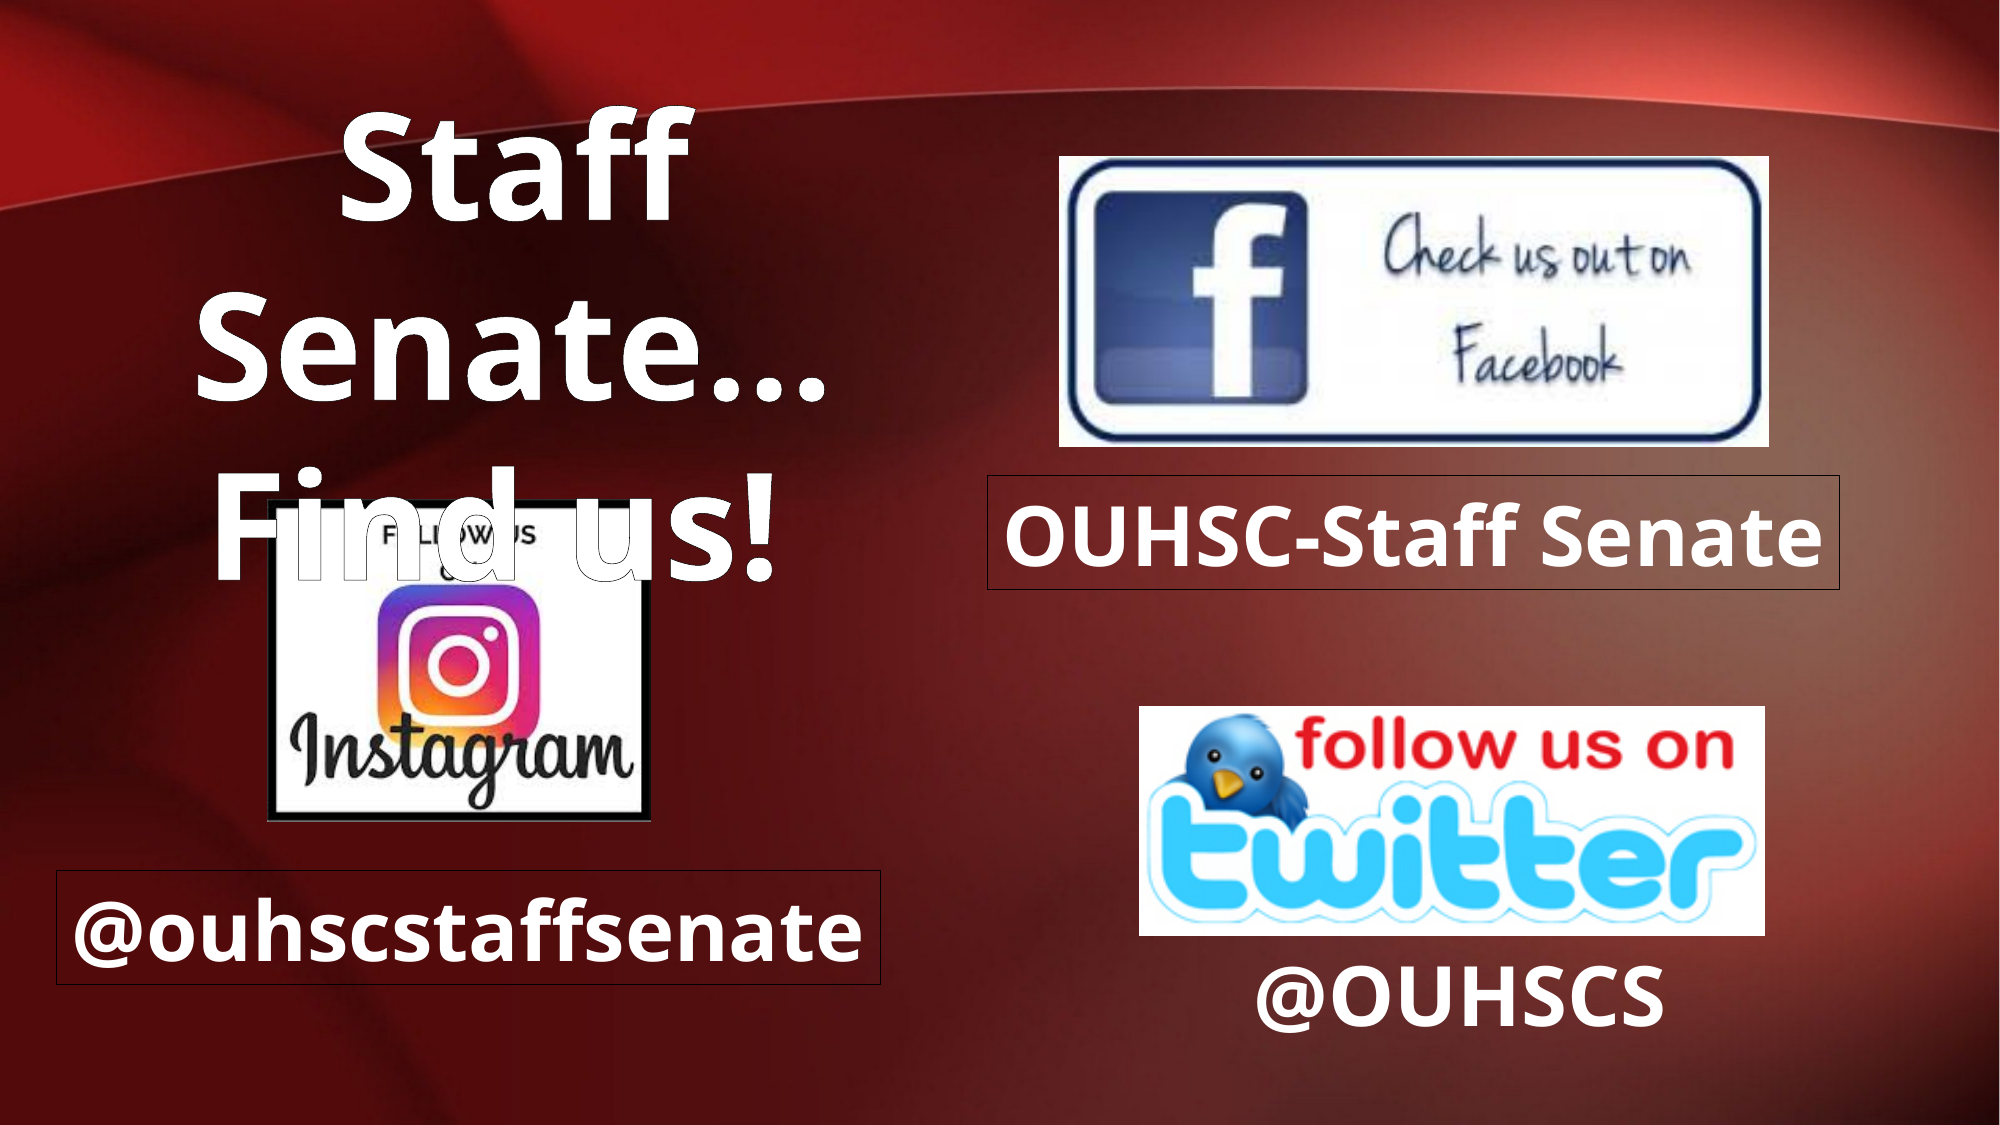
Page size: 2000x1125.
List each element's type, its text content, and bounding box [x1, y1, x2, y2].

text_box @ouhscstaffsenate [56, 870, 881, 985]
text_box Staff Senate… Find us! [0, 62, 1025, 618]
text_box OUHSC-Staff Senate [1025, 475, 1840, 590]
picture [0, 0, 2000, 1125]
text_box @OUHSCS [1239, 937, 1682, 1051]
